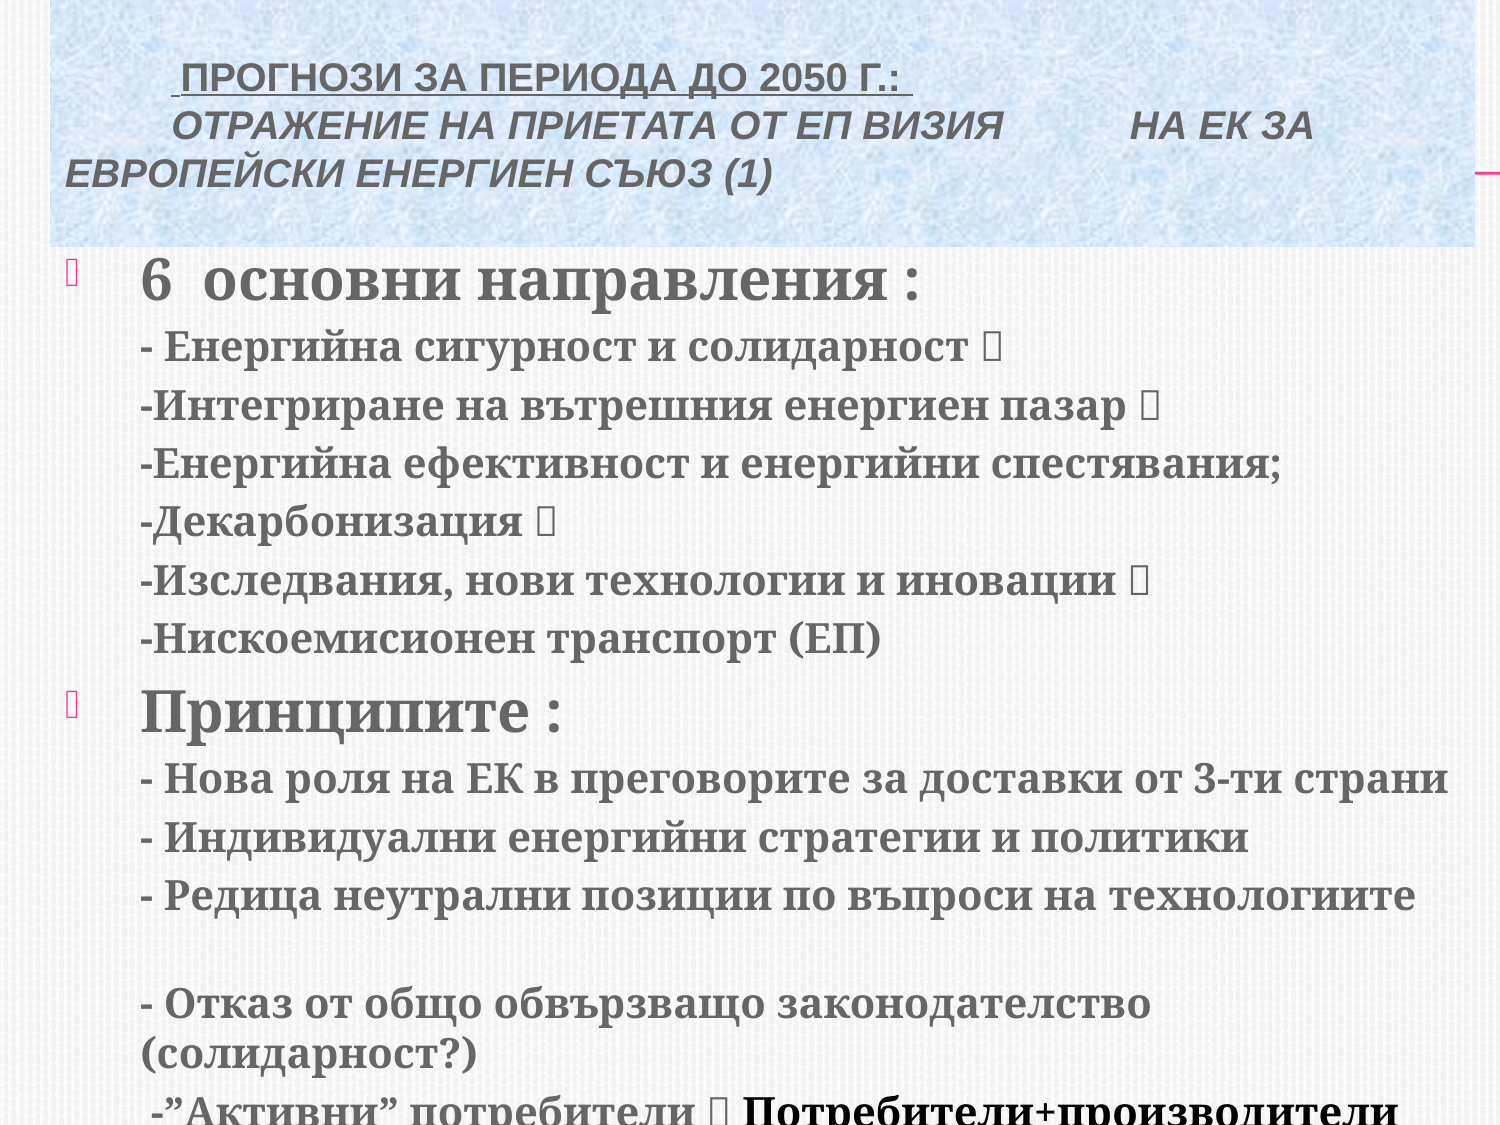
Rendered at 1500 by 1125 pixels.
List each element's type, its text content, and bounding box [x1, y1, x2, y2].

list 6 основни направления : - Енергийна сигурност и солидарност  -Интегриране на вътрешния енергиен пазар  -Енергийна ефективност и енергийни спестявания; -Декарбонизация  -Изследвания, нови технологии и иновации  -Нискоемисионен транспорт (ЕП) Принципите : - Нова роля на ЕК в преговорите за доставки от 3-ти страни - Индивидуални енергийни стратегии и политики - Редица неутрални позиции по въпроси на технологиите - Отказ от общо обвързващо законодателство (солидарност?) -”Активни” потребители  Потребители+производители [49, 234, 1476, 1071]
title прогнози за периода до 2050 г.: отражение на приетата от ЕП визия на ЕК за европейски Енергиен съюз (1) [50, 0, 1475, 234]
